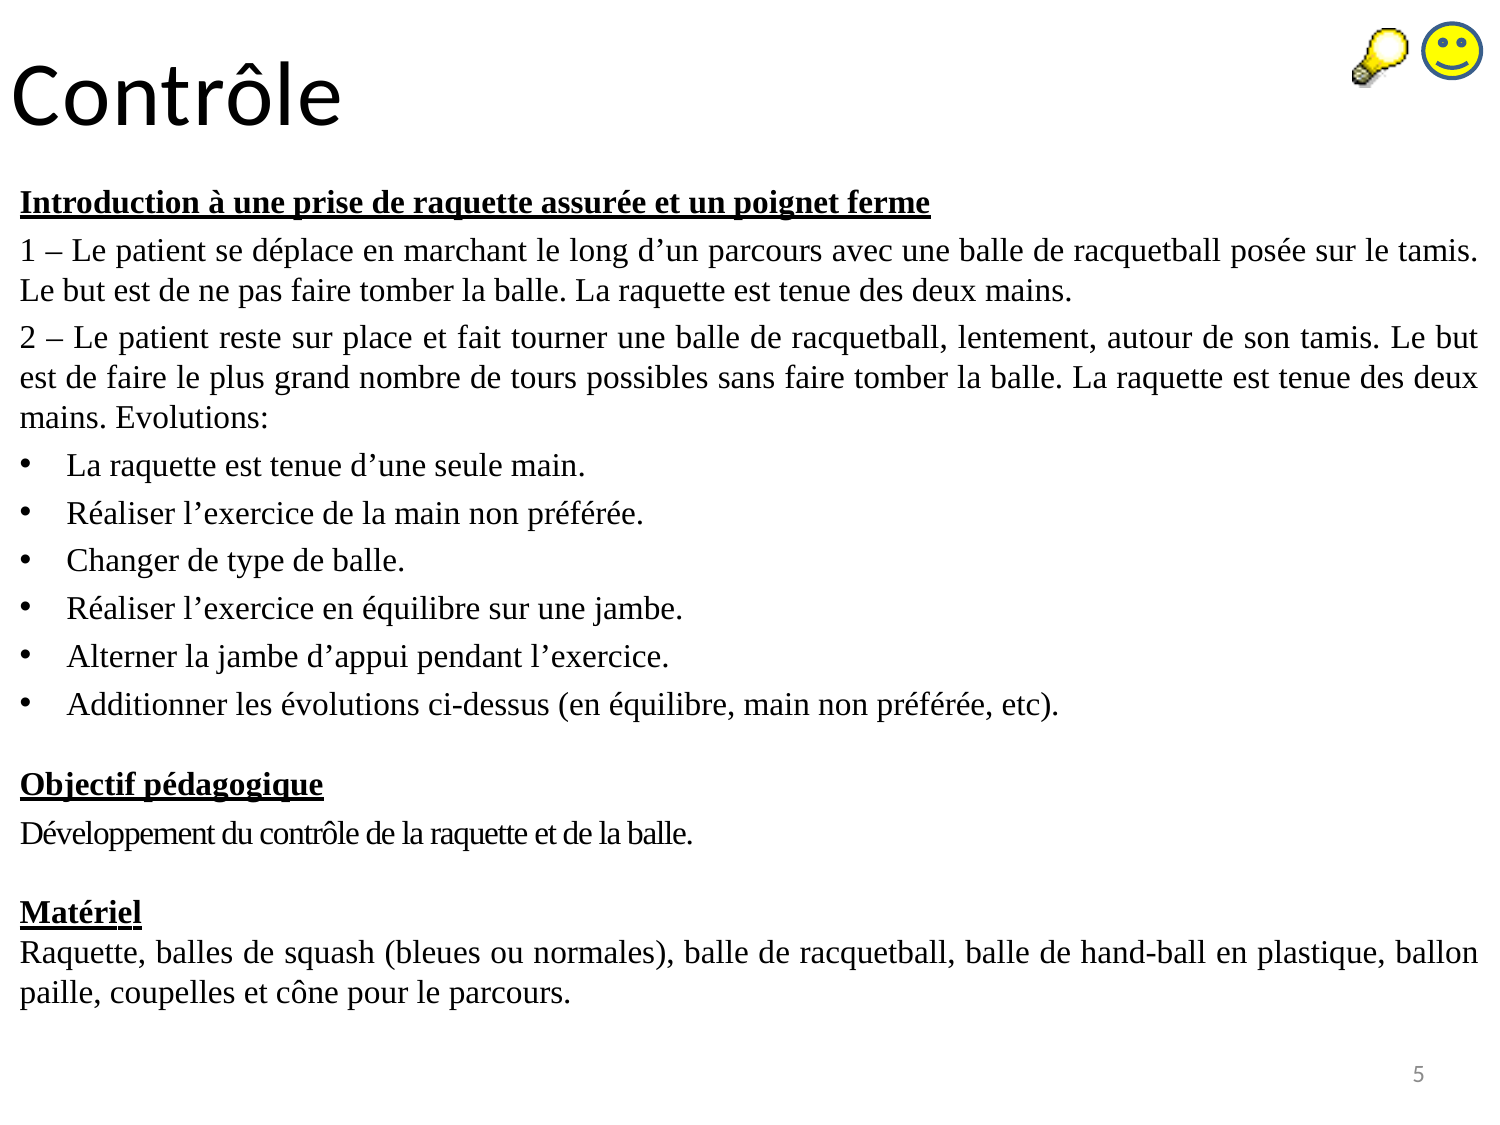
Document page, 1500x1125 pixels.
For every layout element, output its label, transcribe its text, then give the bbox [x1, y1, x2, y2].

slide_number 5 [1074, 746, 1425, 1125]
picture [1352, 28, 1412, 88]
text_box [1421, 21, 1484, 81]
title Contrôle [9, 0, 1199, 183]
text_box Introduction à une prise de raquette assurée et un poignet ferme 1 – Le patient se déplace en marchant le long d’un parcours avec une balle de racquetball posée sur le tamis. Le but est de ne pas faire tomber la balle. La raquette est tenue des deux mains. 2 – Le patient reste sur place et fait tourner une balle de racquetball, lentement, autour de son tamis. Le but est de faire le plus grand nombre de tours possibles sans faire tomber la balle. La raquette est tenue des deux mains. Evolutions: La raquette est tenue d’une seule main. Réaliser l’exercice de la main non préférée. Changer de type de balle. Réaliser l’exercice en équilibre sur une jambe. Alterner la jambe d’appui pendant l’exercice. Additionner les évolutions ci-dessus (en équilibre, main non préférée, etc). Objectif pédagogique Développement du contrôle de la raquette et de la balle. Matériel Raquette, balles de squash (bleues ou normales), balle de racquetball, balle de hand-ball en plastique, ballon paille, coupelles et cône pour le parcours. [17, 179, 1483, 1011]
